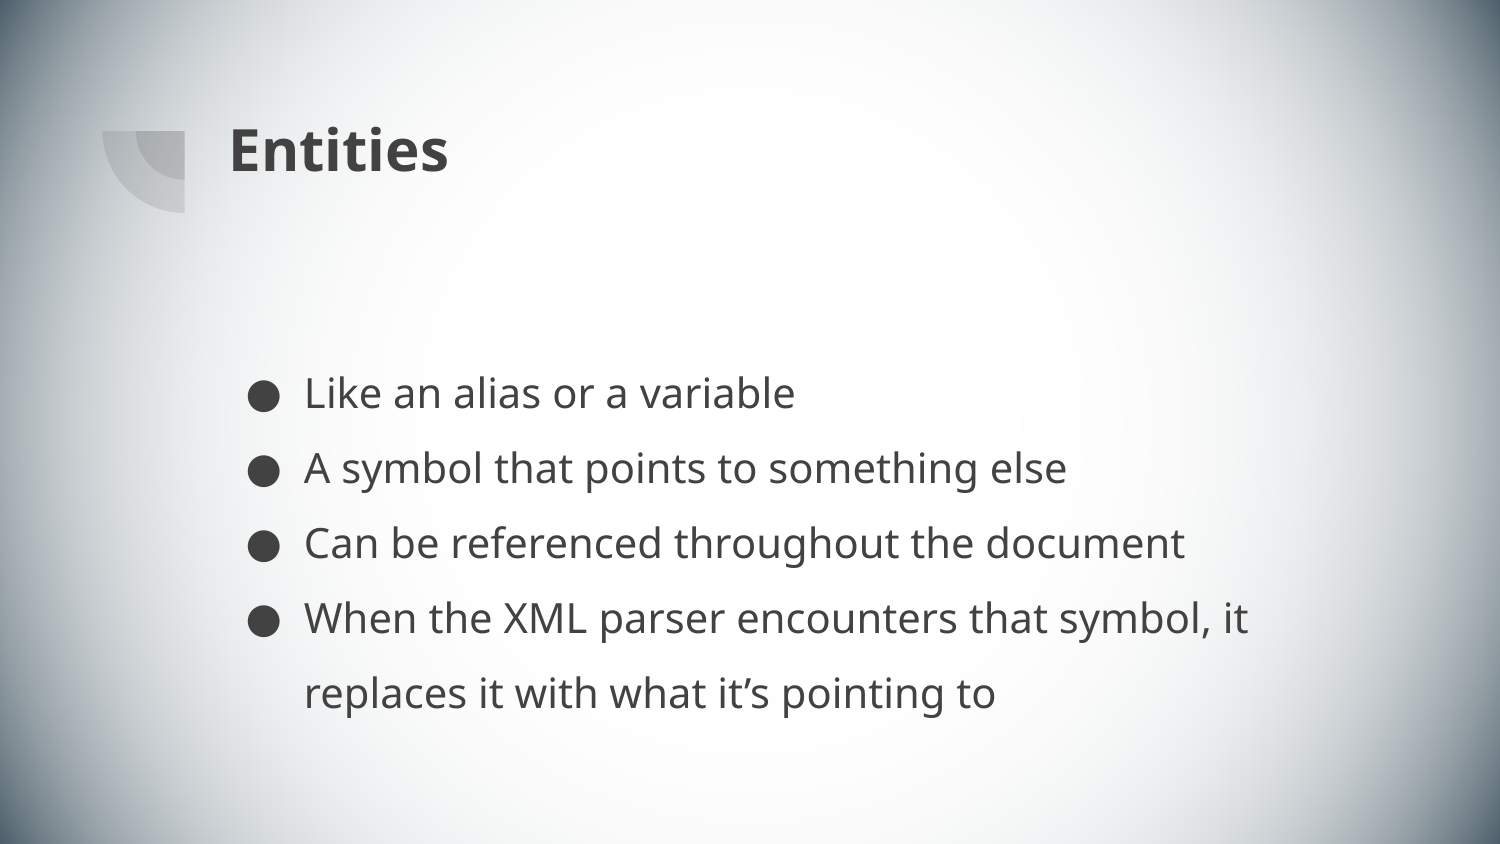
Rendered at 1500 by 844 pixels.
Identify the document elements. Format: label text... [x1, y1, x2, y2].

list Like an alias or a variable A symbol that points to something else Can be referenced throughout the document When the XML parser encounters that symbol, it replaces it with what it’s pointing to [213, 326, 1368, 744]
picture [0, 0, 1500, 844]
title Entities [213, 98, 1368, 263]
